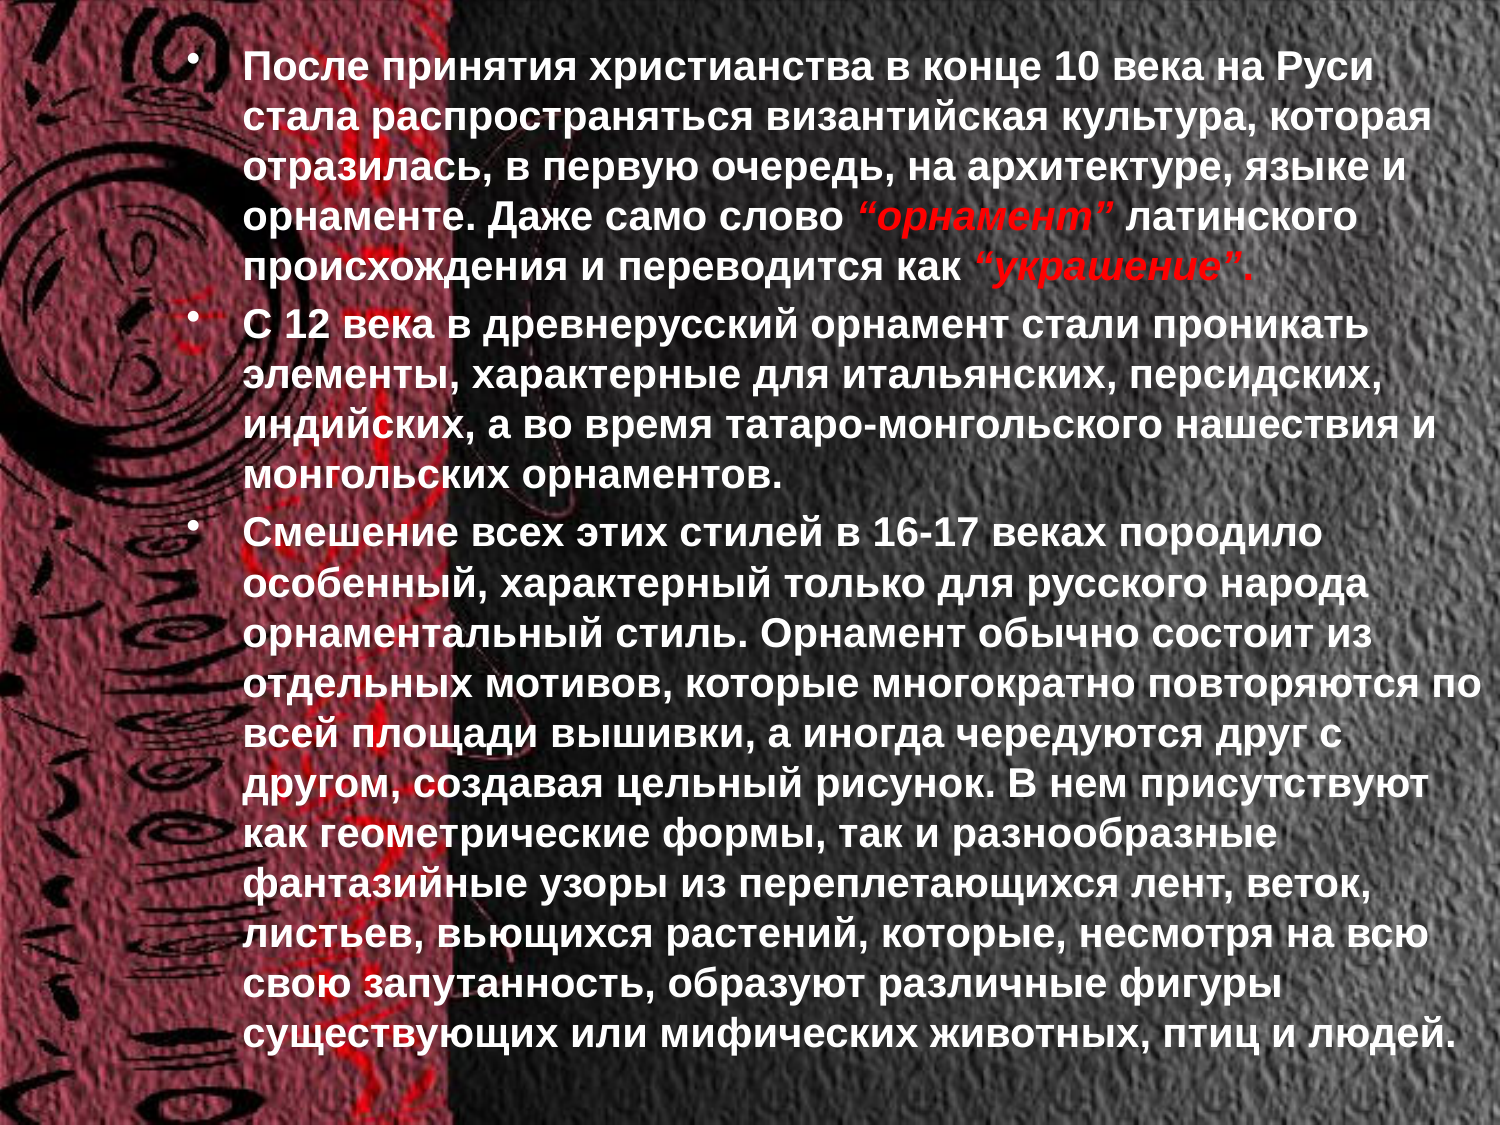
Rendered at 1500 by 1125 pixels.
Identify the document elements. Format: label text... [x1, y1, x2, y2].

list После принятия христианства в конце 10 века на Руси стала распространяться византийская культура, которая отразилась, в первую очередь, на архитектуре, языке и орнаменте. Даже само слово “орнамент” латинского происхождения и переводится как “украшение”. С 12 века в древнерусский орнамент стали проникать элементы, характерные для итальянских, персидских, индийских, а во время татаро-монгольского нашествия и монгольских орнаментов. Смешение всех этих стилей в 16-17 веках породило особенный, характерный только для русского народа орнаментальный стиль. Орнамент обычно состоит из отдельных мотивов, которые многократно повторяются по всей площади вышивки, а иногда чередуются друг с другом, создавая цельный рисунок. В нем присутствуют как геометрические формы, так и разнообразные фантазийные узоры из переплетающихся лент, веток, листьев, вьющихся растений, которые, несмотря на всю свою запутанность, образуют различные фигуры существующих или мифических животных, птиц и людей. [170, 30, 1500, 1006]
picture [0, 0, 1500, 1125]
